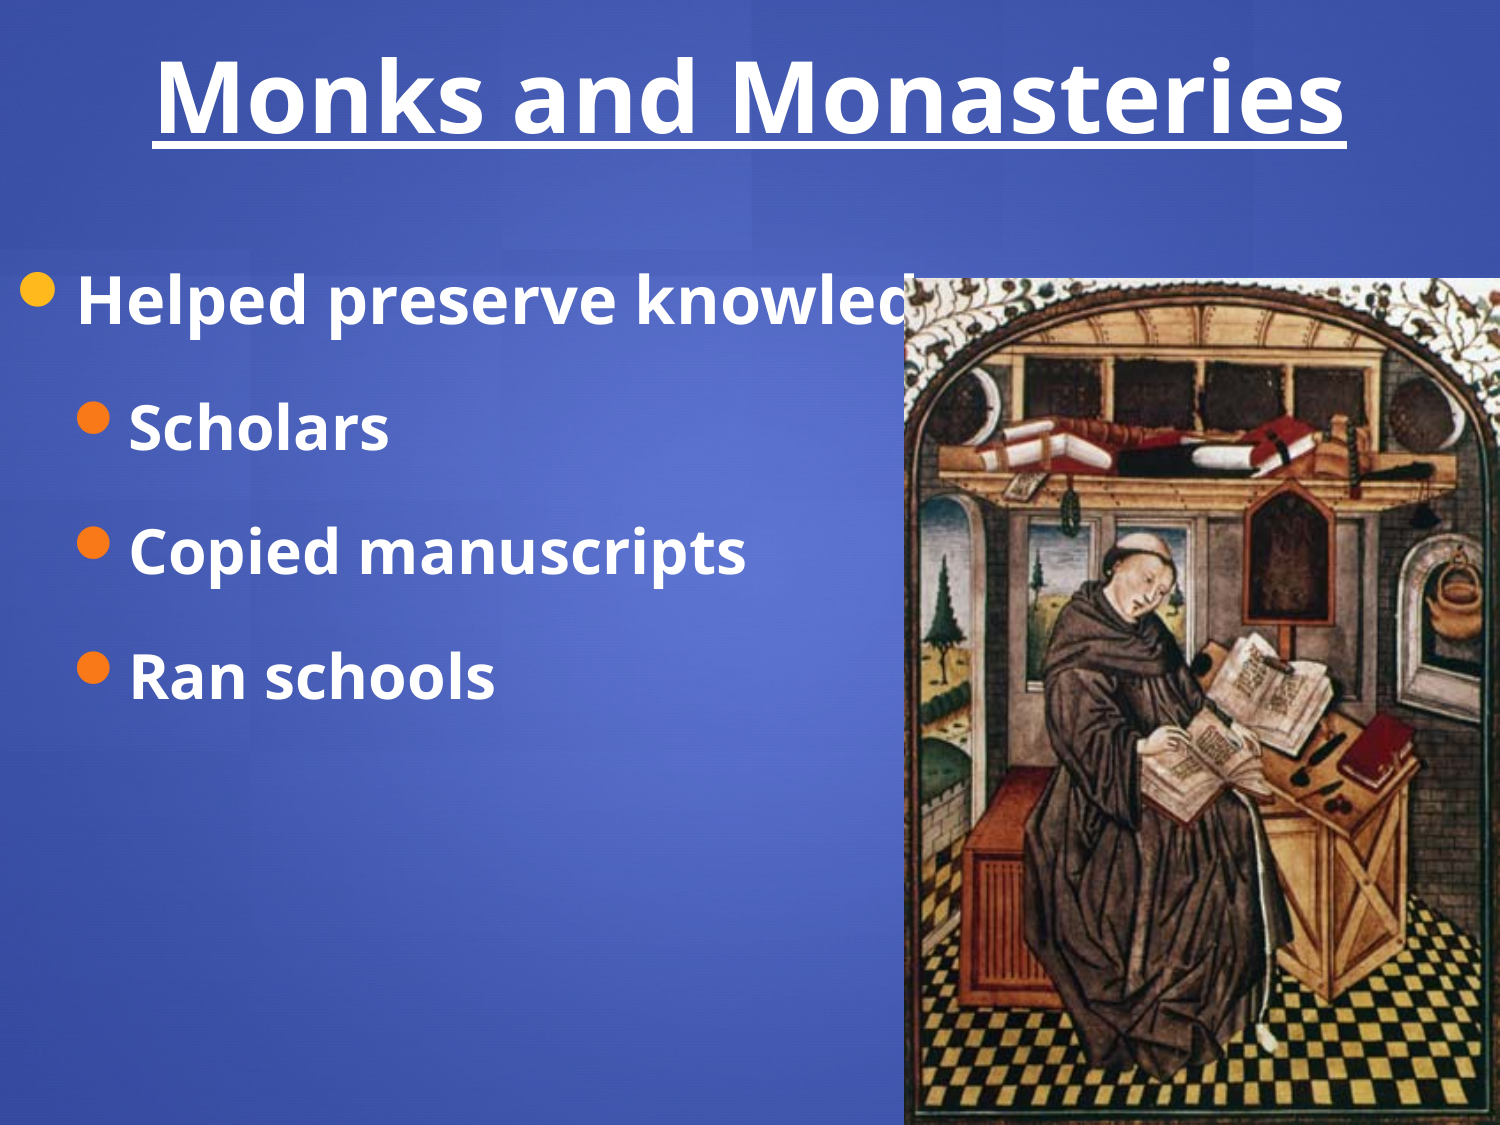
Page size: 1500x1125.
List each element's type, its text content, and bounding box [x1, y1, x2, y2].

list Helped preserve knowledge Scholars Copied manuscripts Ran schools [0, 209, 1500, 1125]
title Monks and Monasteries [0, 0, 1500, 188]
picture [903, 277, 1500, 1125]
